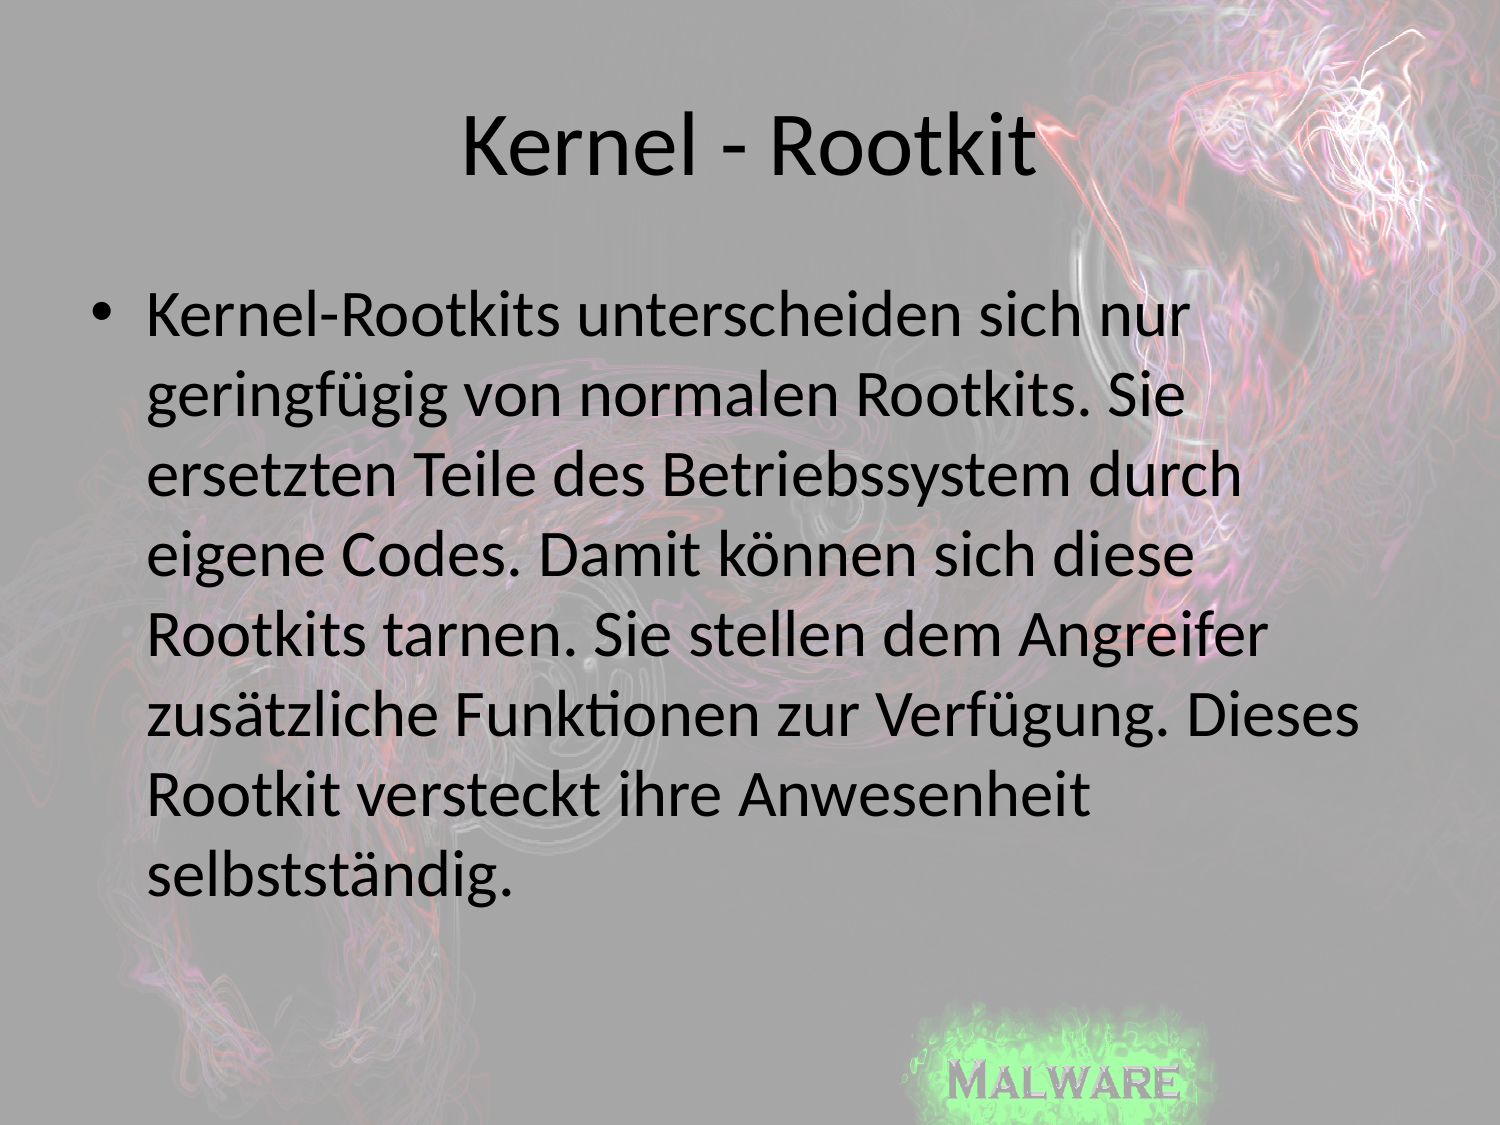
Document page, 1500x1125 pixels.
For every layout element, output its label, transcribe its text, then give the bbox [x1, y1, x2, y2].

list Kernel-Rootkits unterscheiden sich nur geringfügig von normalen Rootkits. Sie ersetzten Teile des Betriebssystem durch eigene Codes. Damit können sich diese Rootkits tarnen. Sie stellen dem Angreifer zusätzliche Funktionen zur Verfügung. Dieses Rootkit versteckt ihre Anwesenheit selbstständig. [75, 262, 1425, 1005]
title Kernel - Rootkit [75, 45, 1425, 233]
